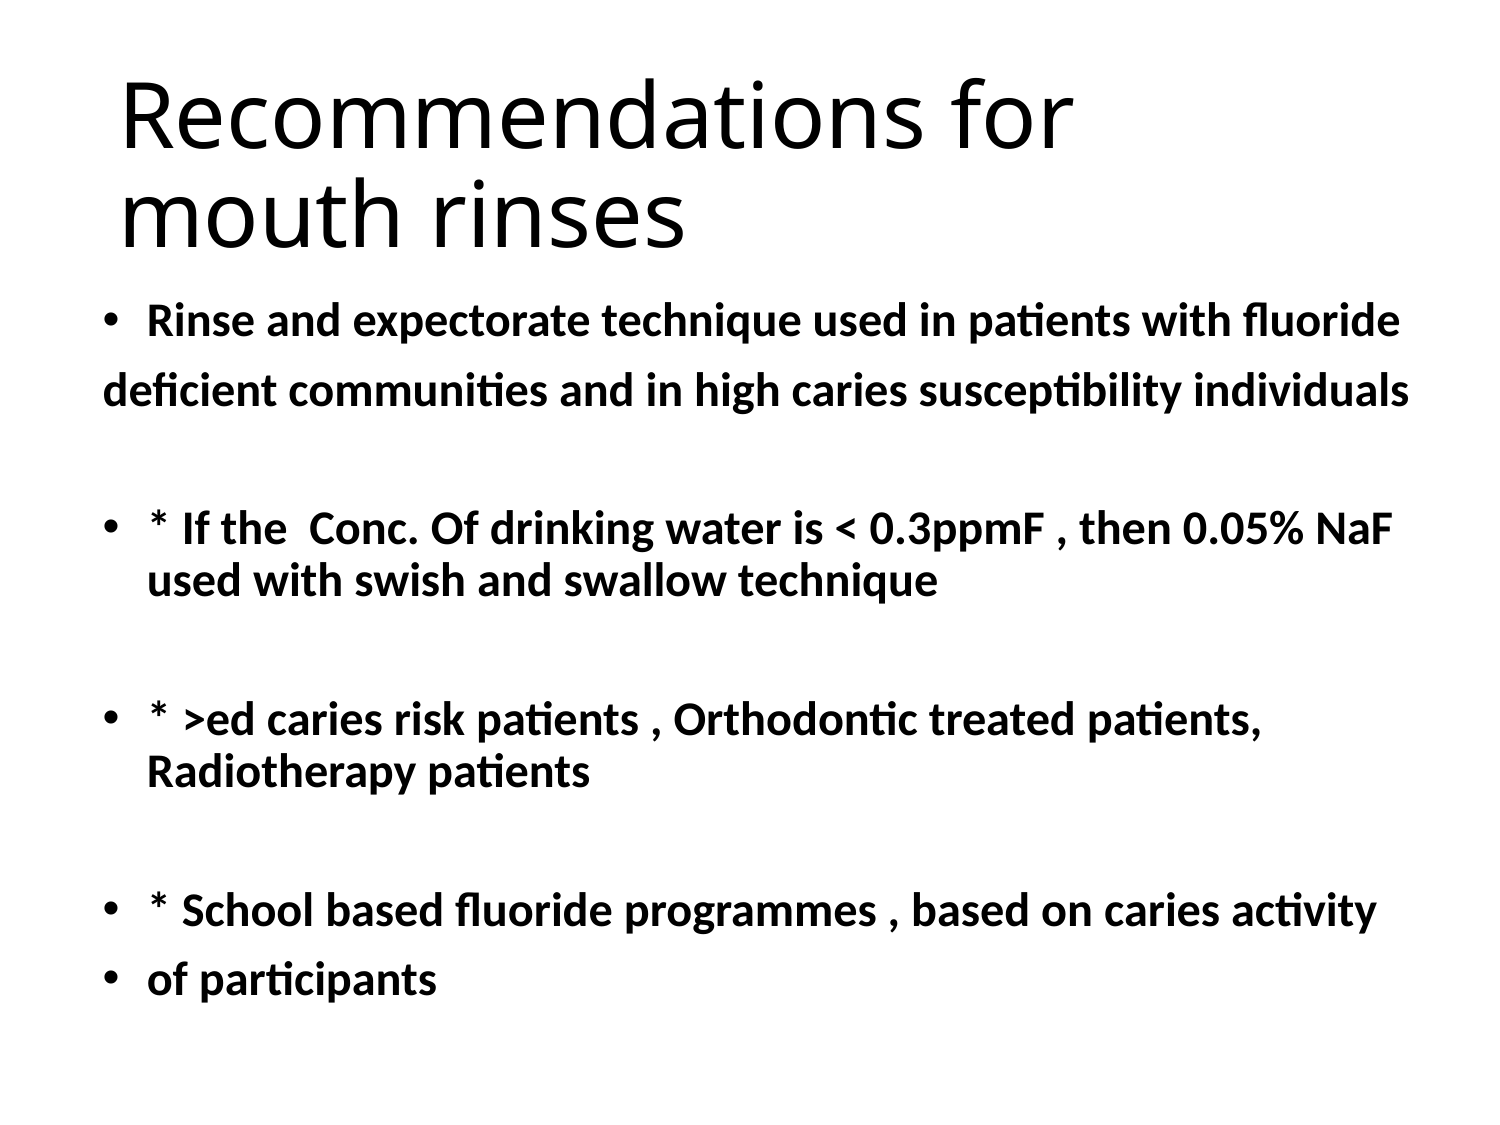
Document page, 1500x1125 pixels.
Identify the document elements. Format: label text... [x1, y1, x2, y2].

title Recommendations for mouth rinses [103, 59, 1397, 278]
list Rinse and expectorate technique used in patients with fluoride deficient communities and in high caries susceptibility individuals * If the Conc. Of drinking water is < 0.3ppmF , then 0.05% NaF used with swish and swallow technique * >ed caries risk patients , Orthodontic treated patients, Radiotherapy patients * School based fluoride programmes , based on caries activity of participants [87, 287, 1438, 1030]
